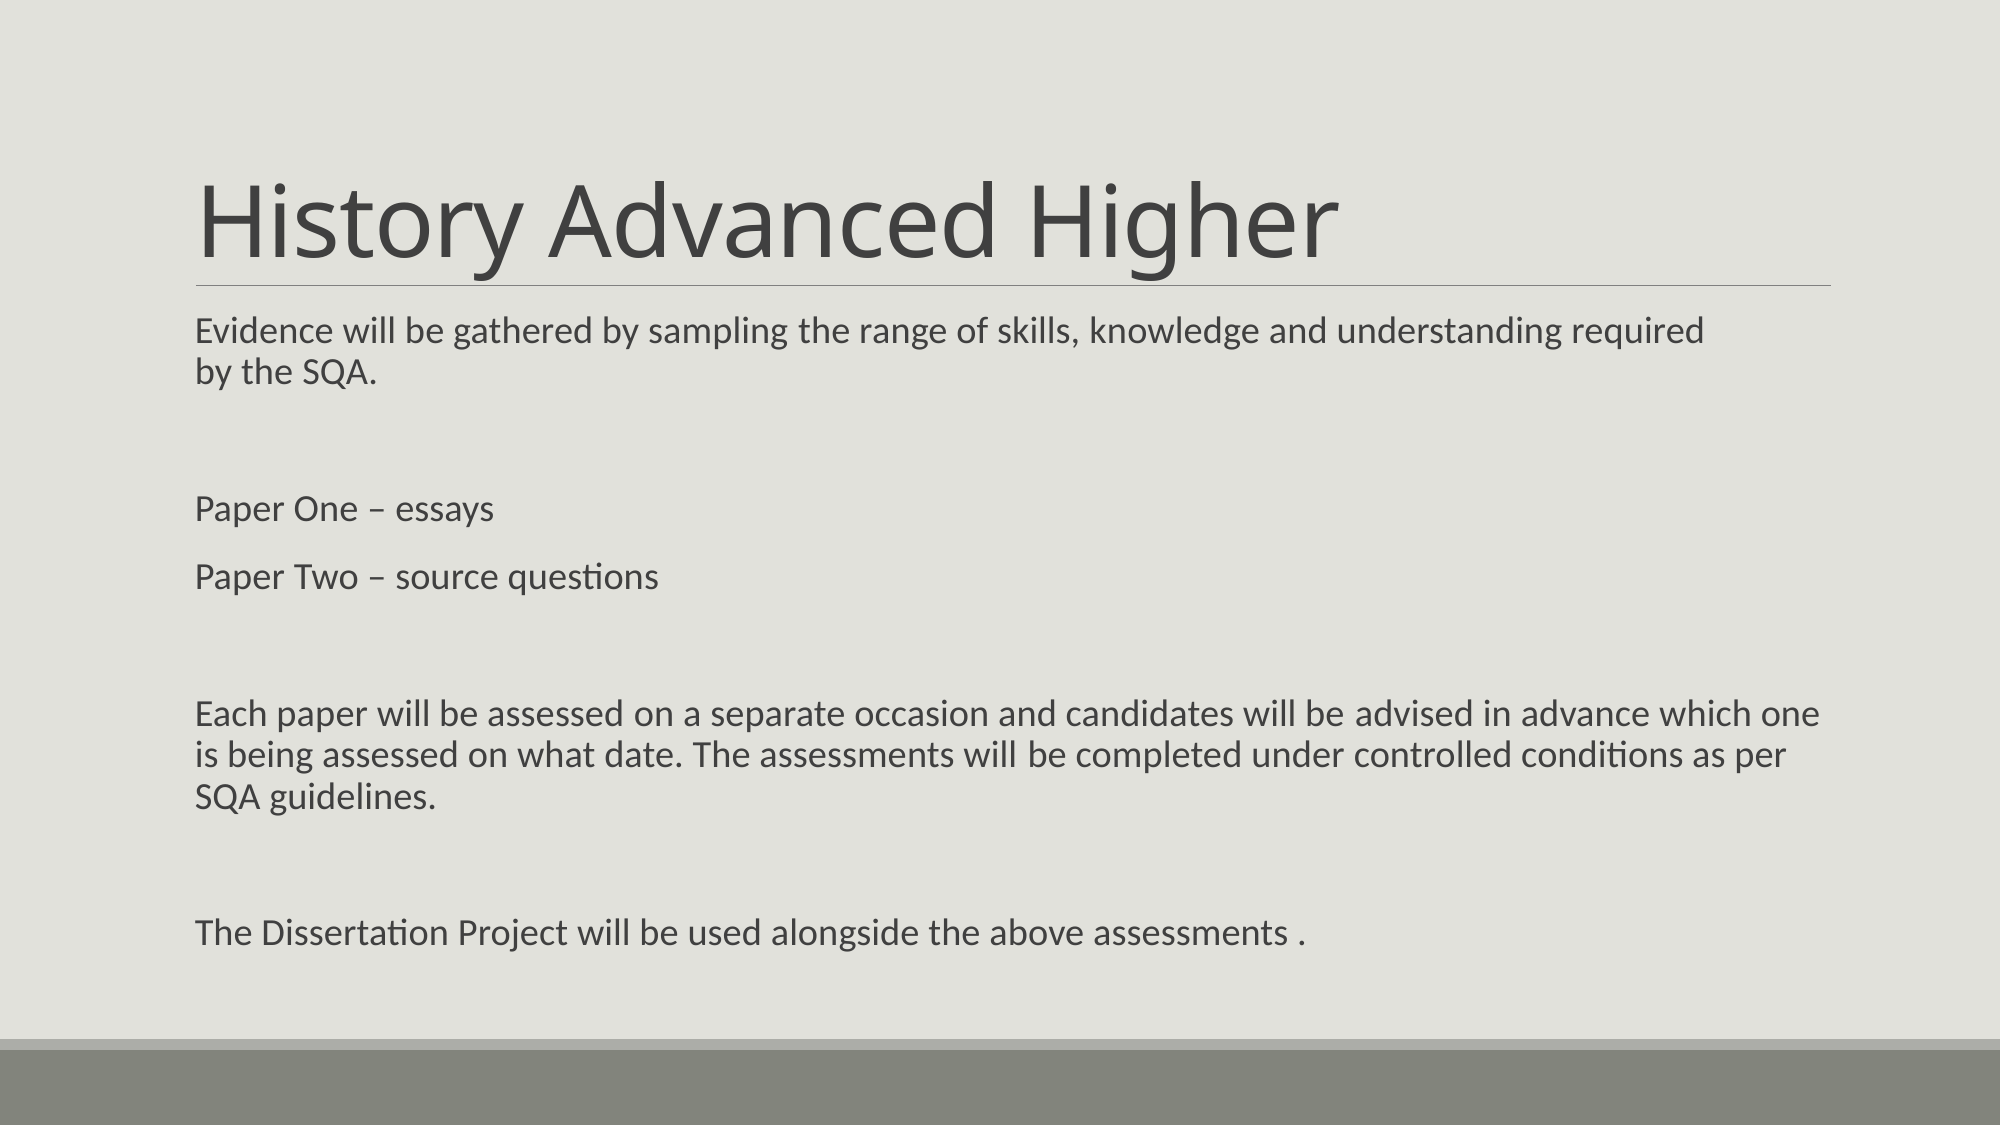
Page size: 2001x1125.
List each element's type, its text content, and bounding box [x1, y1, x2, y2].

title History Advanced Higher [180, 47, 1830, 285]
list Evidence will be gathered by sampling the range of skills, knowledge and understanding required by the SQA. Paper One – essays Paper Two – source questions Each paper will be assessed on a separate occasion and candidates will be advised in advance which one is being assessed on what date. The assessments will be completed under controlled conditions as per SQA guidelines. The Dissertation Project will be used alongside the above assessments . [180, 302, 1830, 963]
